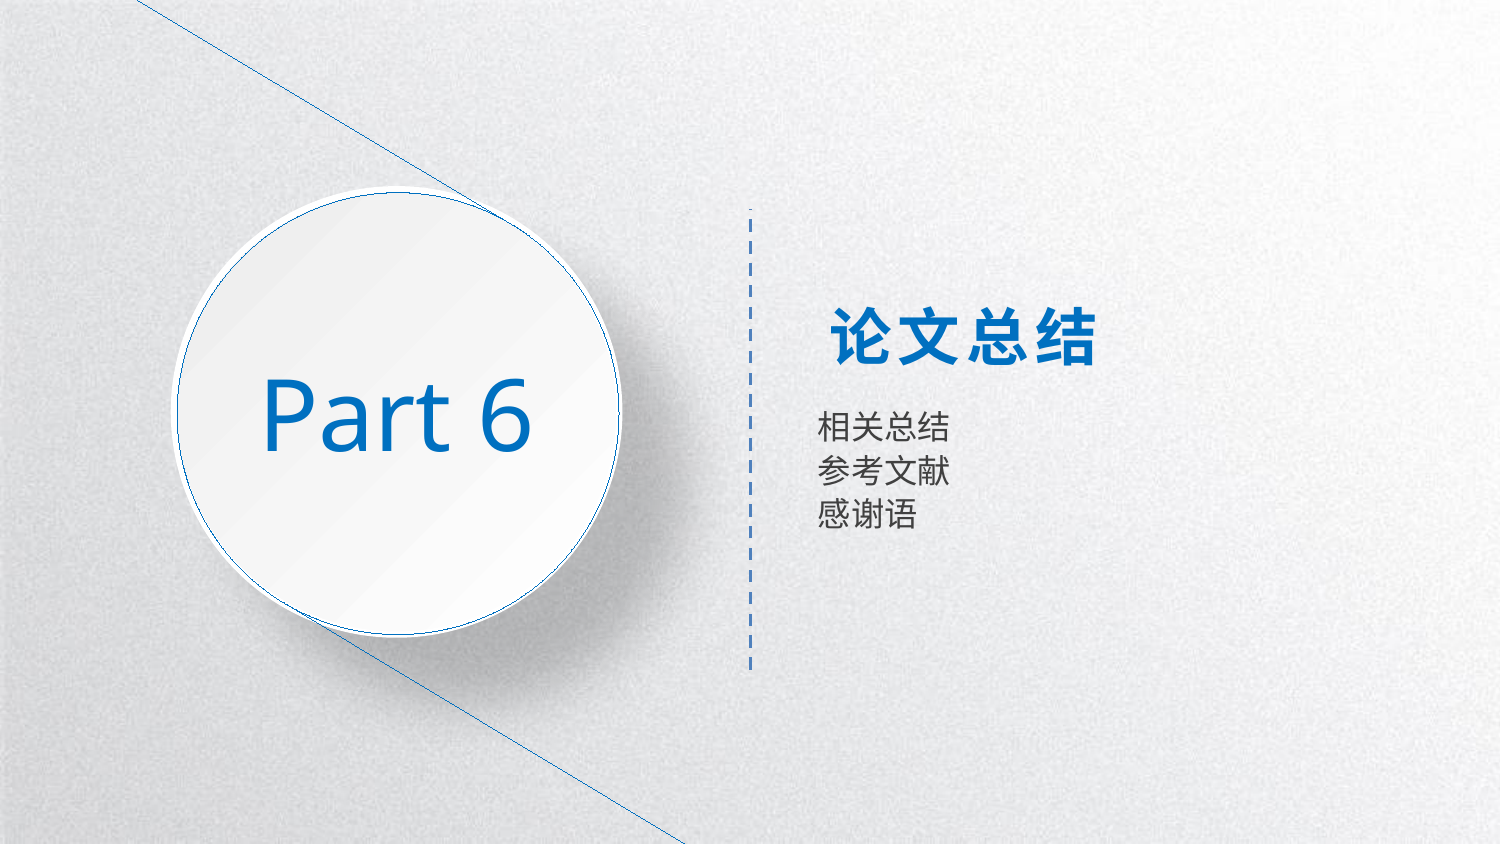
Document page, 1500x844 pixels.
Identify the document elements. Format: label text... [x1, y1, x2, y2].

text_box 感谢语 [817, 493, 1126, 534]
text_box 相关总结 [817, 406, 1125, 446]
text_box 参考文献 [817, 449, 1126, 490]
text_box [177, 192, 508, 605]
text_box 论文总结 [814, 290, 1113, 381]
text_box Part 6 [171, 187, 622, 637]
picture [0, 0, 1500, 844]
text_box [288, 222, 620, 635]
